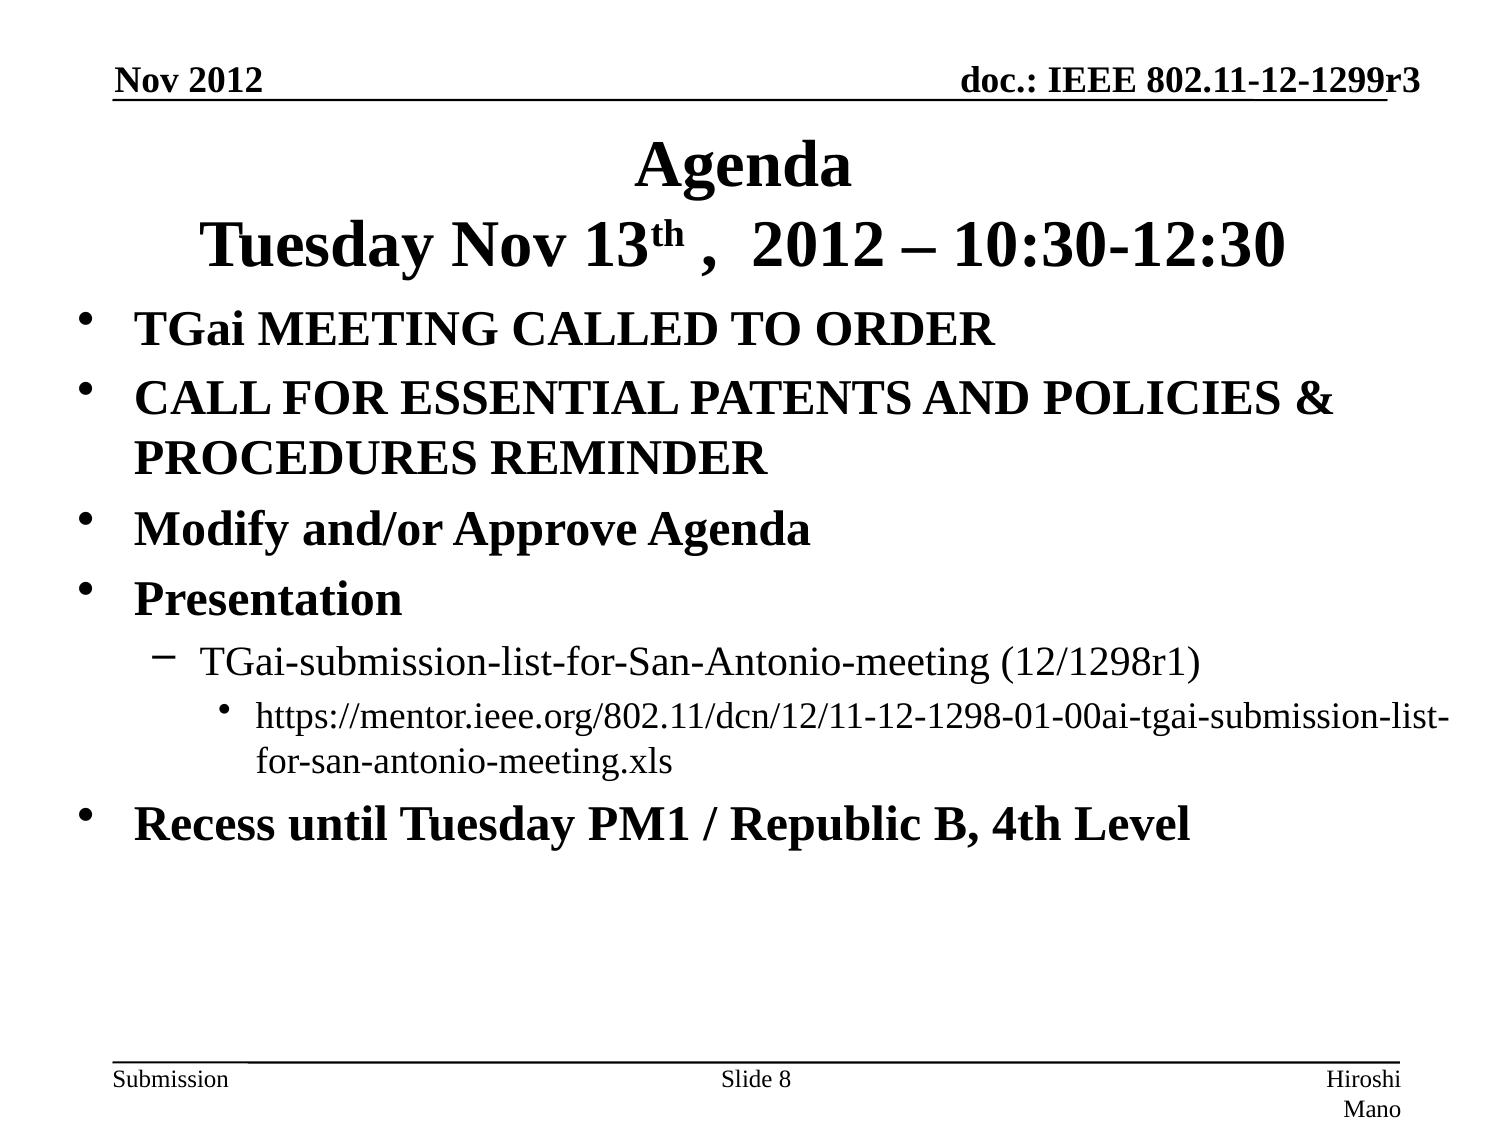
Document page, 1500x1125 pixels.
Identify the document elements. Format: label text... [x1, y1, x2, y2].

slide_number Slide 8 [712, 1061, 800, 1093]
footer Hiroshi Mano (ATRD, Root, Lab) [1324, 1061, 1402, 1093]
list TGai MEETING CALLED TO ORDER CALL FOR ESSENTIAL PATENTS AND POLICIES & PROCEDURES REMINDER Modify and/or Approve Agenda Presentation TGai-submission-list-for-San-Antonio-meeting (12/1298r1) https://mentor.ieee.org/802.11/dcn/12/11-12-1298-01-00ai-tgai-submission-list-for-san-antonio-meeting.xls Recess until Tuesday PM1 / Republic B, 4th Level [62, 287, 1476, 1063]
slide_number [114, 54, 268, 101]
title Agenda Tuesday Nov 13th , 2012 – 10:30-12:30 [49, 112, 1438, 288]
